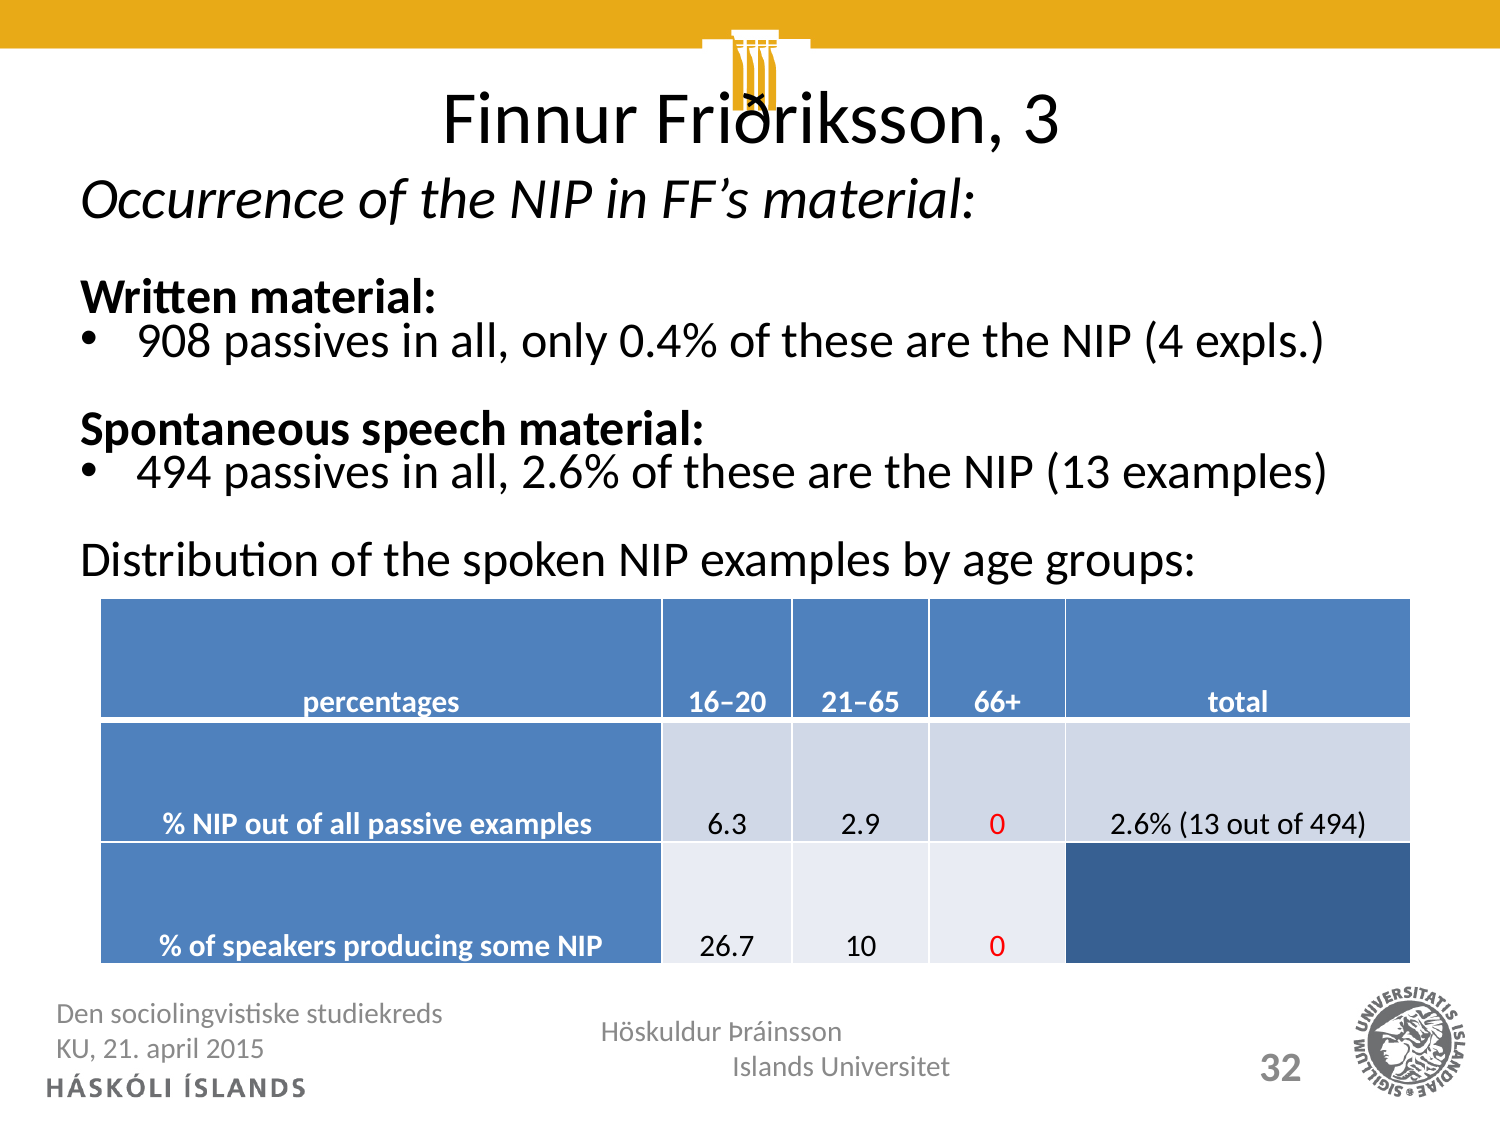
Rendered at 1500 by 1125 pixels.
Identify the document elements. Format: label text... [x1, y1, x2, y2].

title Finnur Friðriksson, 3 [76, 66, 1428, 162]
table_cell 0 [930, 723, 1065, 841]
table_cell 26.7 [663, 843, 791, 963]
table_cell % NIP out of all passive examples [101, 723, 661, 841]
table_header 66+ [930, 599, 1065, 717]
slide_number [41, 999, 491, 1060]
table_header percentages [101, 599, 661, 717]
slide_number 32 [1069, 1034, 1317, 1095]
table_cell 6.3 [663, 723, 791, 841]
table_cell 0 [930, 843, 1065, 963]
table_cell [1066, 843, 1410, 963]
table_header total [1066, 599, 1410, 717]
picture [0, 0, 1500, 1125]
table_header 16–20 [663, 599, 791, 717]
table_cell % of speakers producing some NIP [101, 843, 661, 963]
table_cell 10 [793, 843, 928, 963]
table_cell 2.9 [793, 723, 928, 841]
list Occurrence of the NIP in FF’s material: Written material: 908 passives in all, only 0.4% of these are the NIP (4 expls.) Spontaneous speech material: 494 passives in all, 2.6% of these are the NIP (13 examples) Distribution of the spoken NIP examples by age groups: [64, 172, 1416, 975]
footer Höskuldur Þráinsson Islands Universitet [584, 1011, 976, 1083]
table_header 21–65 [793, 599, 928, 717]
table_cell 2.6% (13 out of 494) [1066, 723, 1410, 841]
